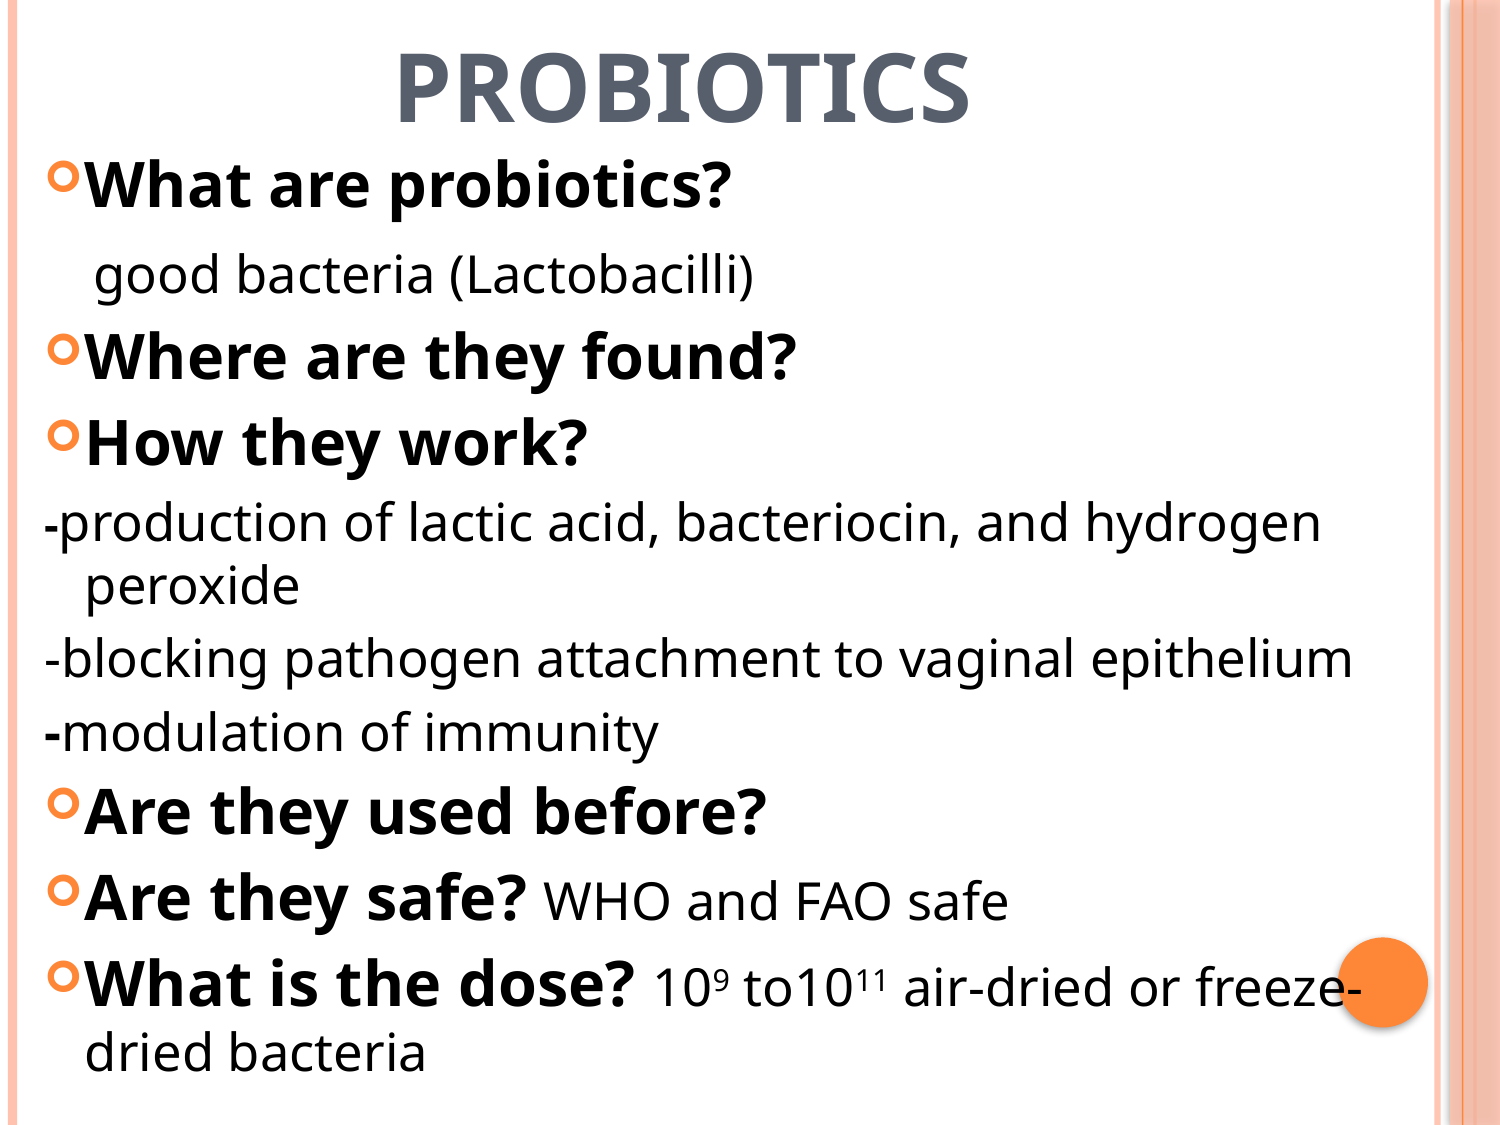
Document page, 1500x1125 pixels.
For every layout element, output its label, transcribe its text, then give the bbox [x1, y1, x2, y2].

list What are probiotics? good bacteria (Lactobacilli) Where are they found? How they work? -production of lactic acid, bacteriocin, and hydrogen peroxide -blocking pathogen attachment to vaginal epithelium -modulation of immunity Are they used before? Are they safe? WHO and FAO safe What is the dose? 109 to1011 air-dried or freeze-dried bacteria [29, 137, 1424, 1106]
title Probiotics [64, 19, 1300, 137]
